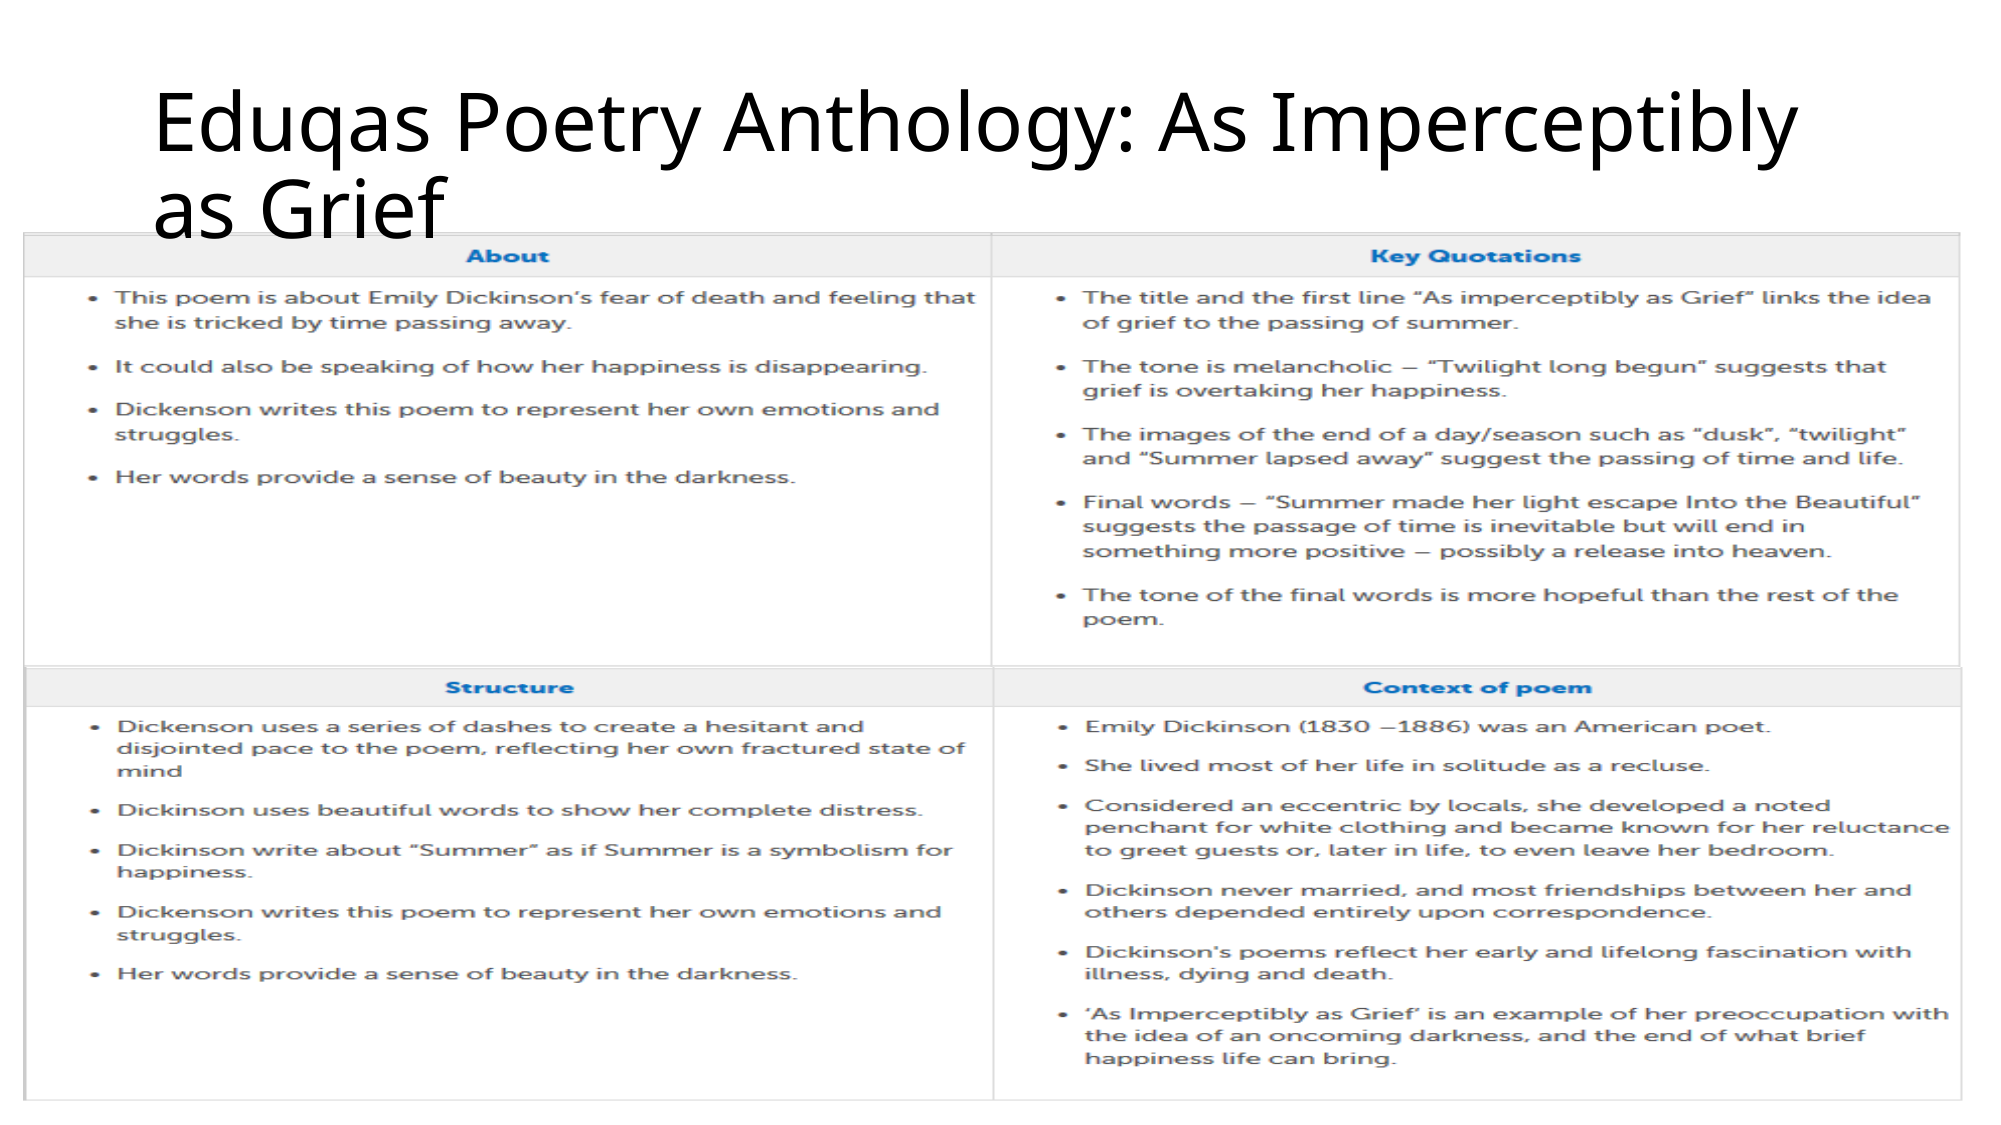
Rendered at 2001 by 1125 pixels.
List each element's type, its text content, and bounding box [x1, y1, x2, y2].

title Eduqas Poetry Anthology: As Imperceptibly as Grief [137, 59, 1863, 231]
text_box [23, 231, 1967, 1103]
